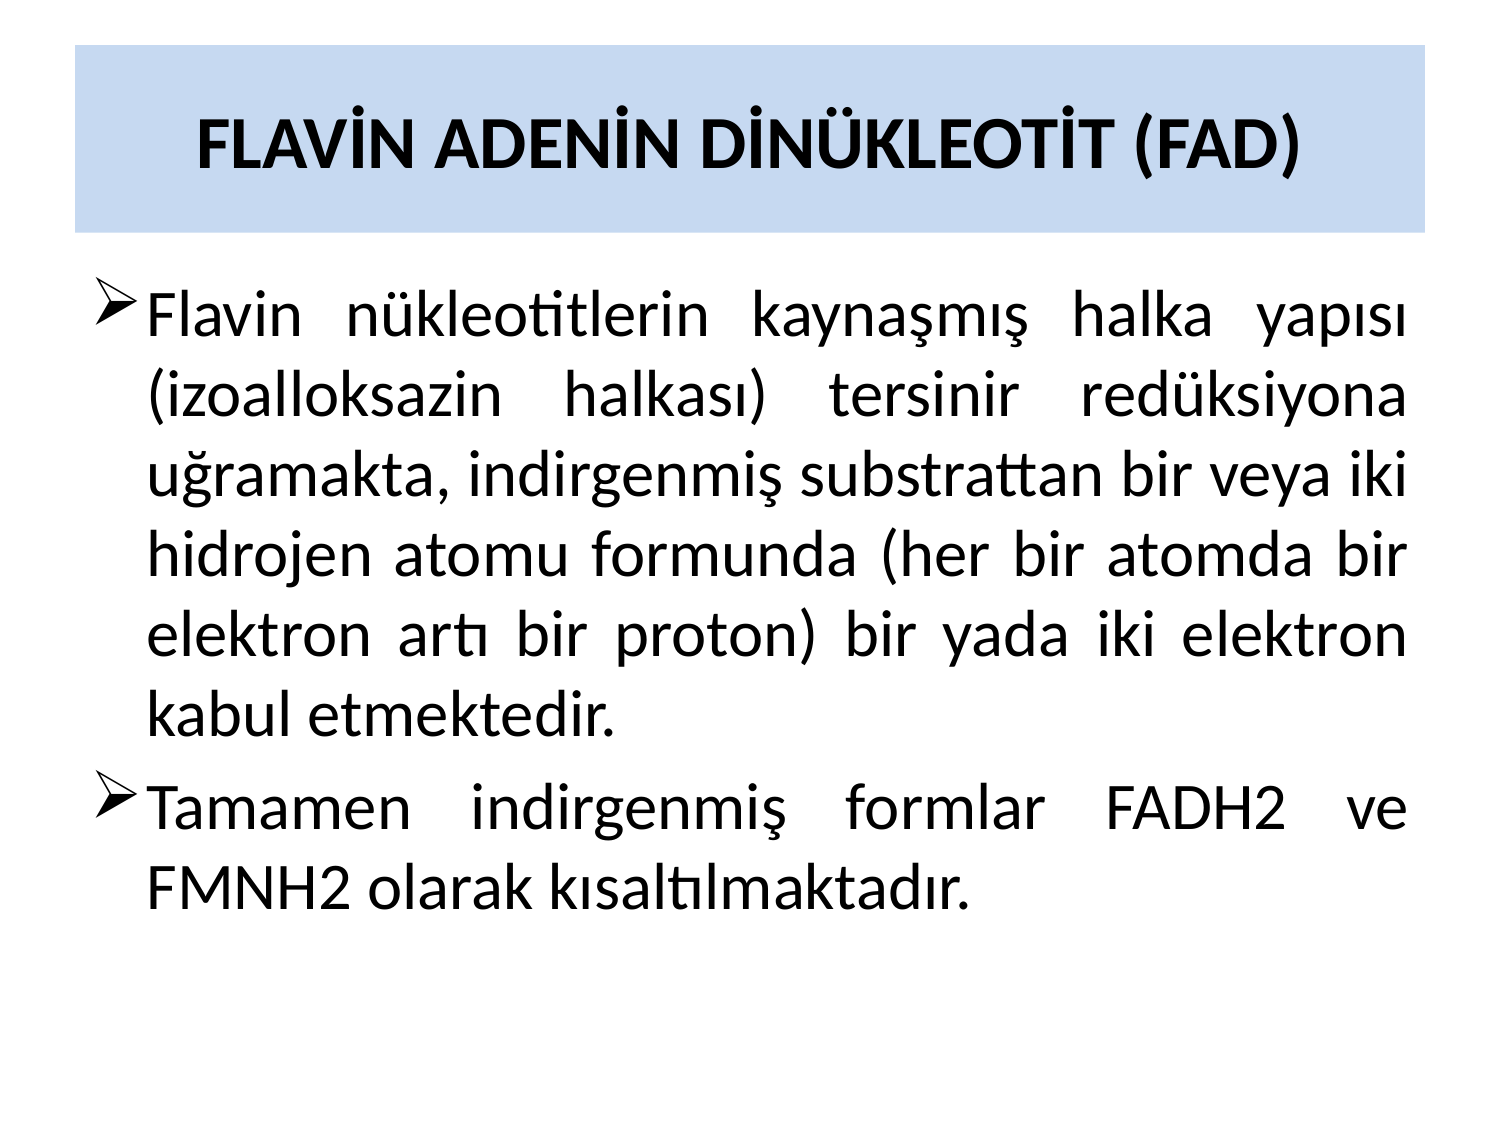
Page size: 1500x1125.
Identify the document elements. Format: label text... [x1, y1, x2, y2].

title FLAVİN ADENİN DİNÜKLEOTİT (FAD) [75, 45, 1425, 233]
list Flavin nükleotitlerin kaynaşmış halka yapısı (izoalloksazin halkası) tersinir redüksiyona uğramakta, indirgenmiş substrattan bir veya iki hidrojen atomu formunda (her bir atomda bir elektron artı bir proton) bir yada iki elektron kabul etmektedir. Tamamen indirgenmiş formlar FADH2 ve FMNH2 olarak kısaltılmaktadır. [75, 262, 1425, 1005]
